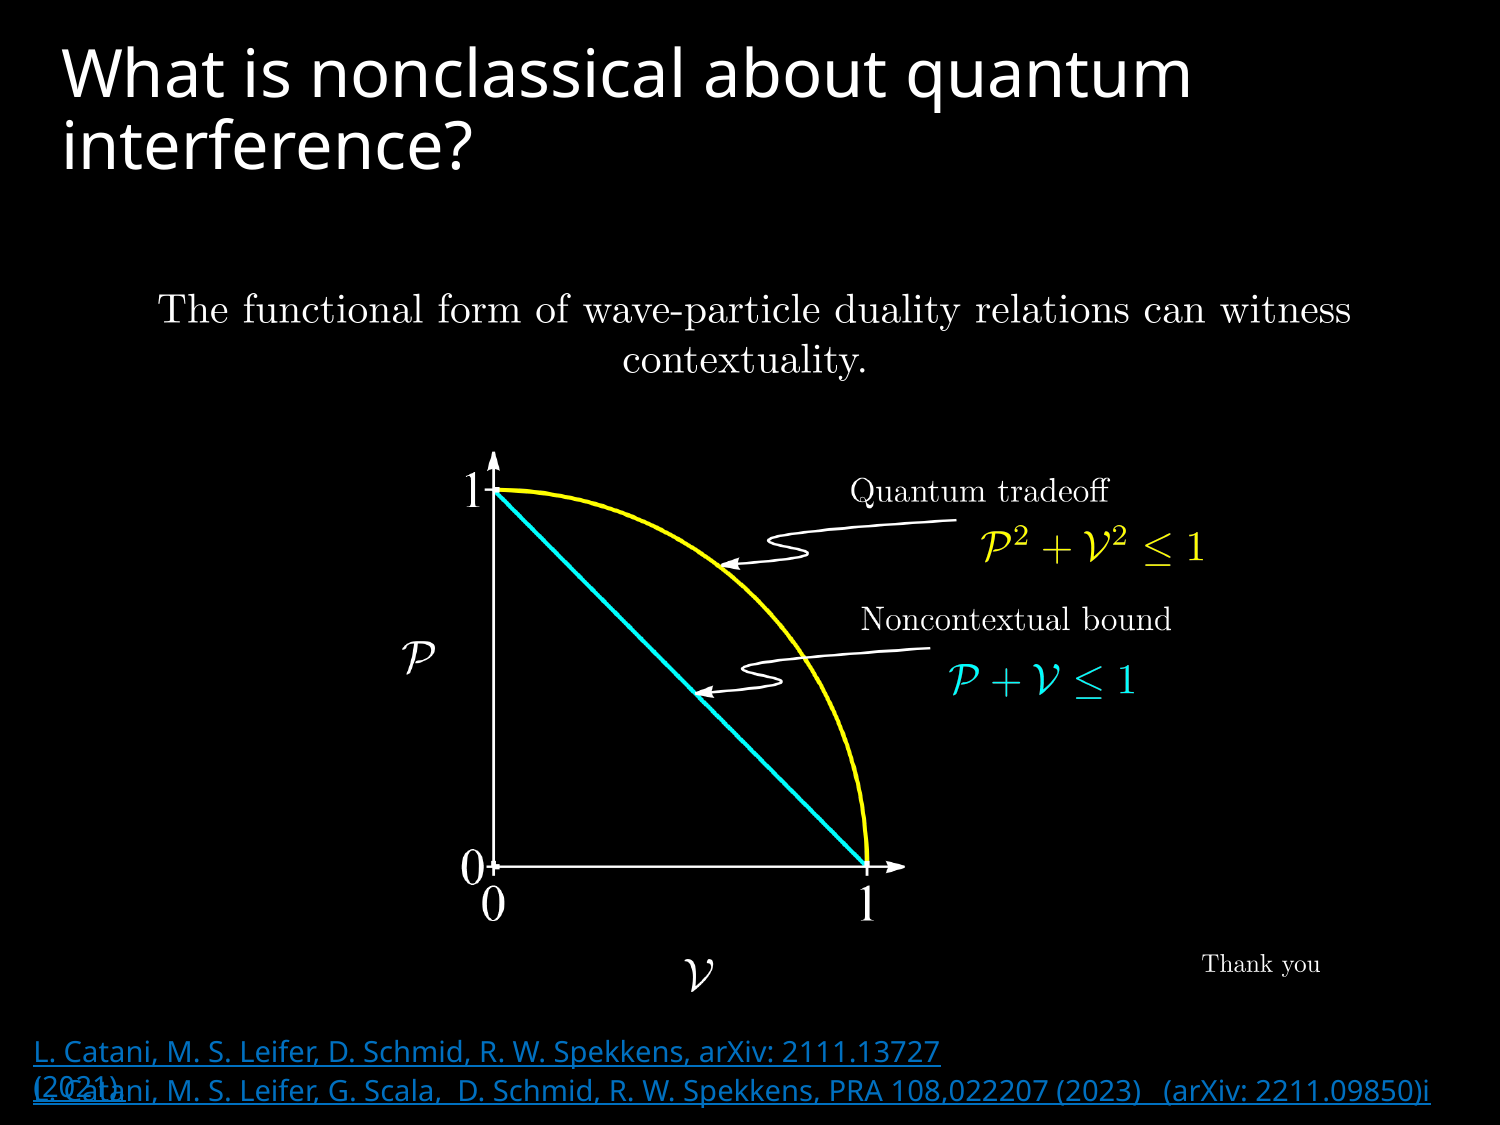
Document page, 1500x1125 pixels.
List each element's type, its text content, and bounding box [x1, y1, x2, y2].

picture [158, 293, 1350, 381]
text_box L. Catani, M. S. Leifer, G. Scala, D. Schmid, R. W. Spekkens, PRA 108,022207 (2023) (arXiv: 2211.09850)i [18, 1064, 1500, 1115]
text_box What is nonclassical about quantum interference? [45, 106, 1454, 192]
text_box L. Catani, M. S. Leifer, D. Schmid, R. W. Spekkens, arXiv: 2111.13727 (2021). [18, 1025, 985, 1064]
picture [1202, 954, 1320, 977]
picture [402, 443, 1203, 992]
